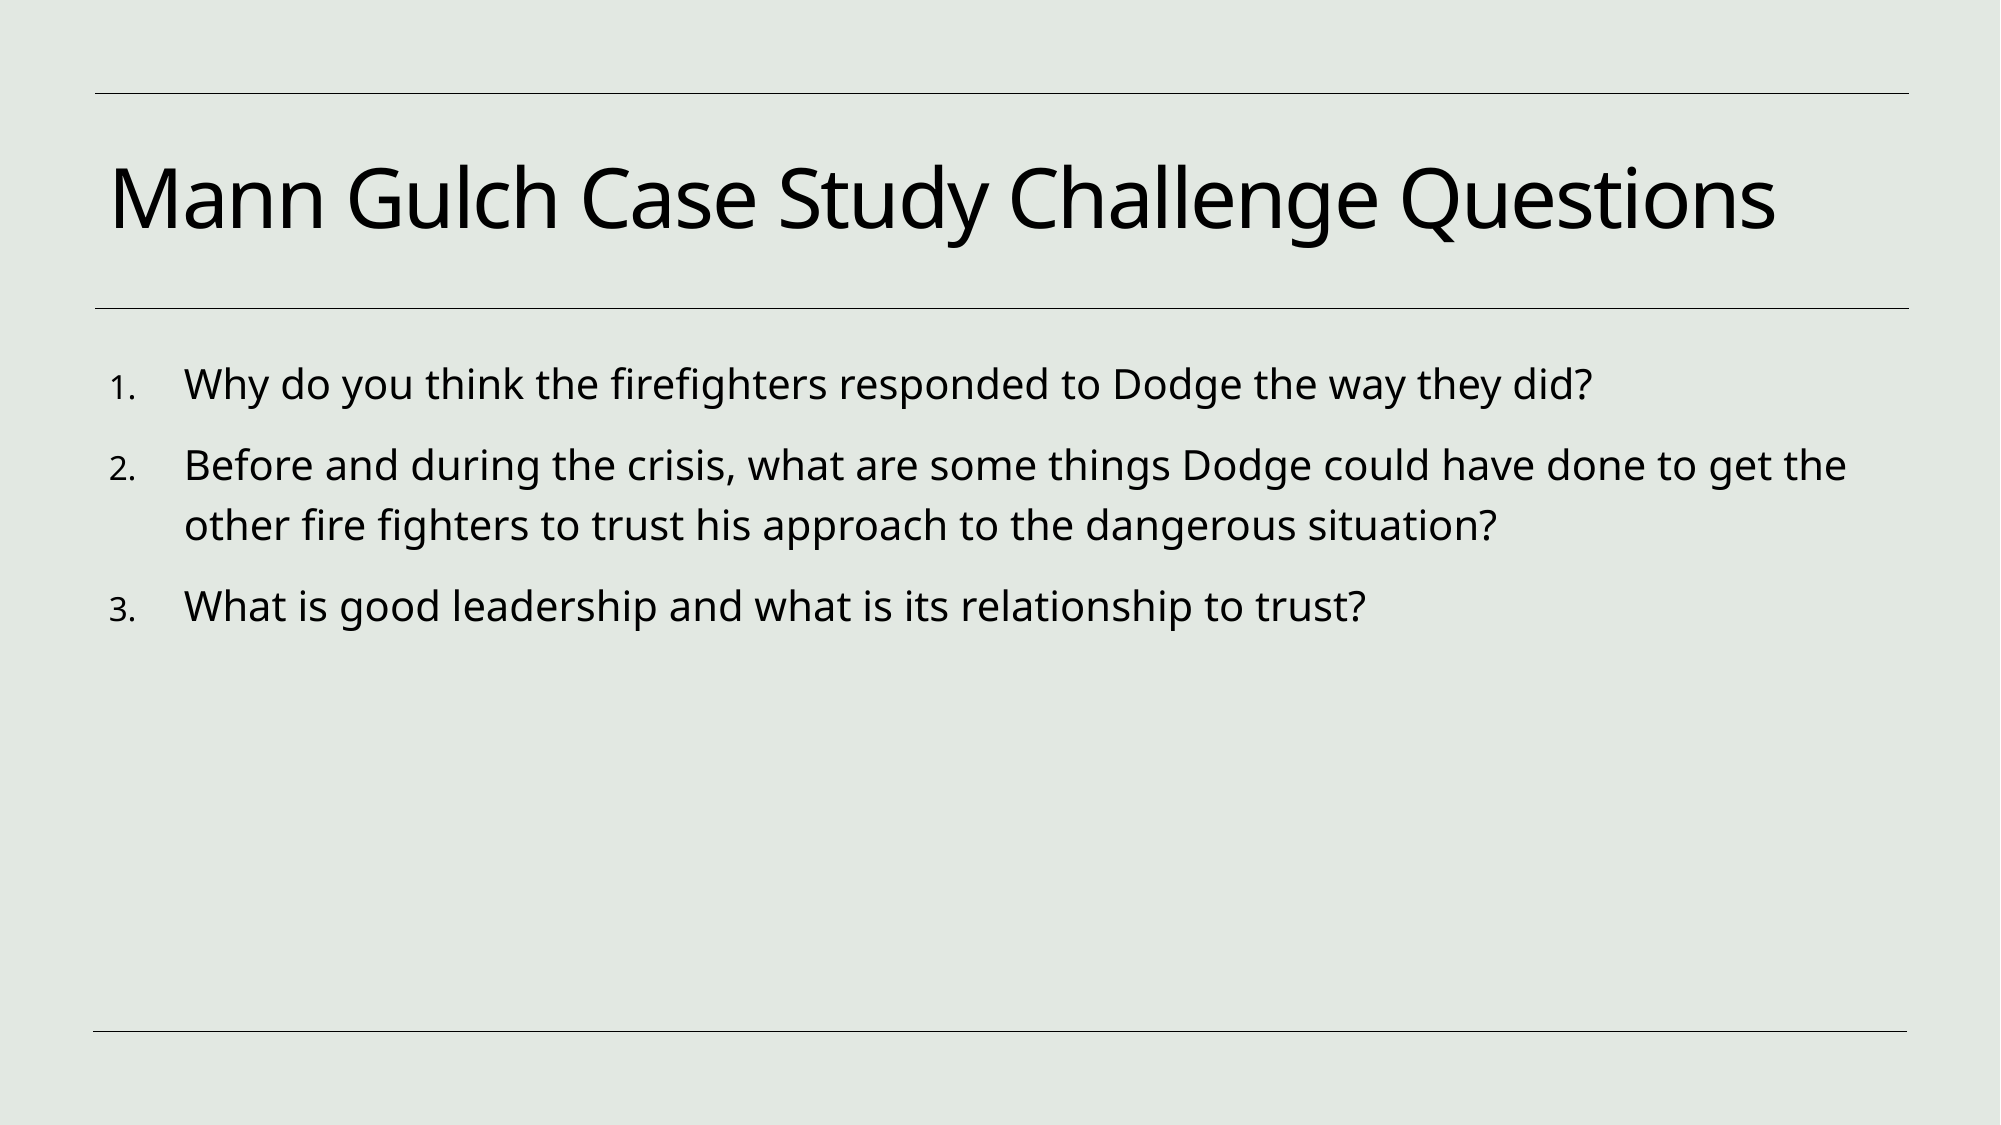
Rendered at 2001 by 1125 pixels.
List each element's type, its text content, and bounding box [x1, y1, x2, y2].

list Why do you think the firefighters responded to Dodge the way they did? Before and during the crisis, what are some things Dodge could have done to get the other fire fighters to trust his approach to the dangerous situation? What is good leadership and what is its relationship to trust? [93, 340, 1908, 983]
title Mann Gulch Case Study Challenge Questions [93, 113, 1907, 291]
